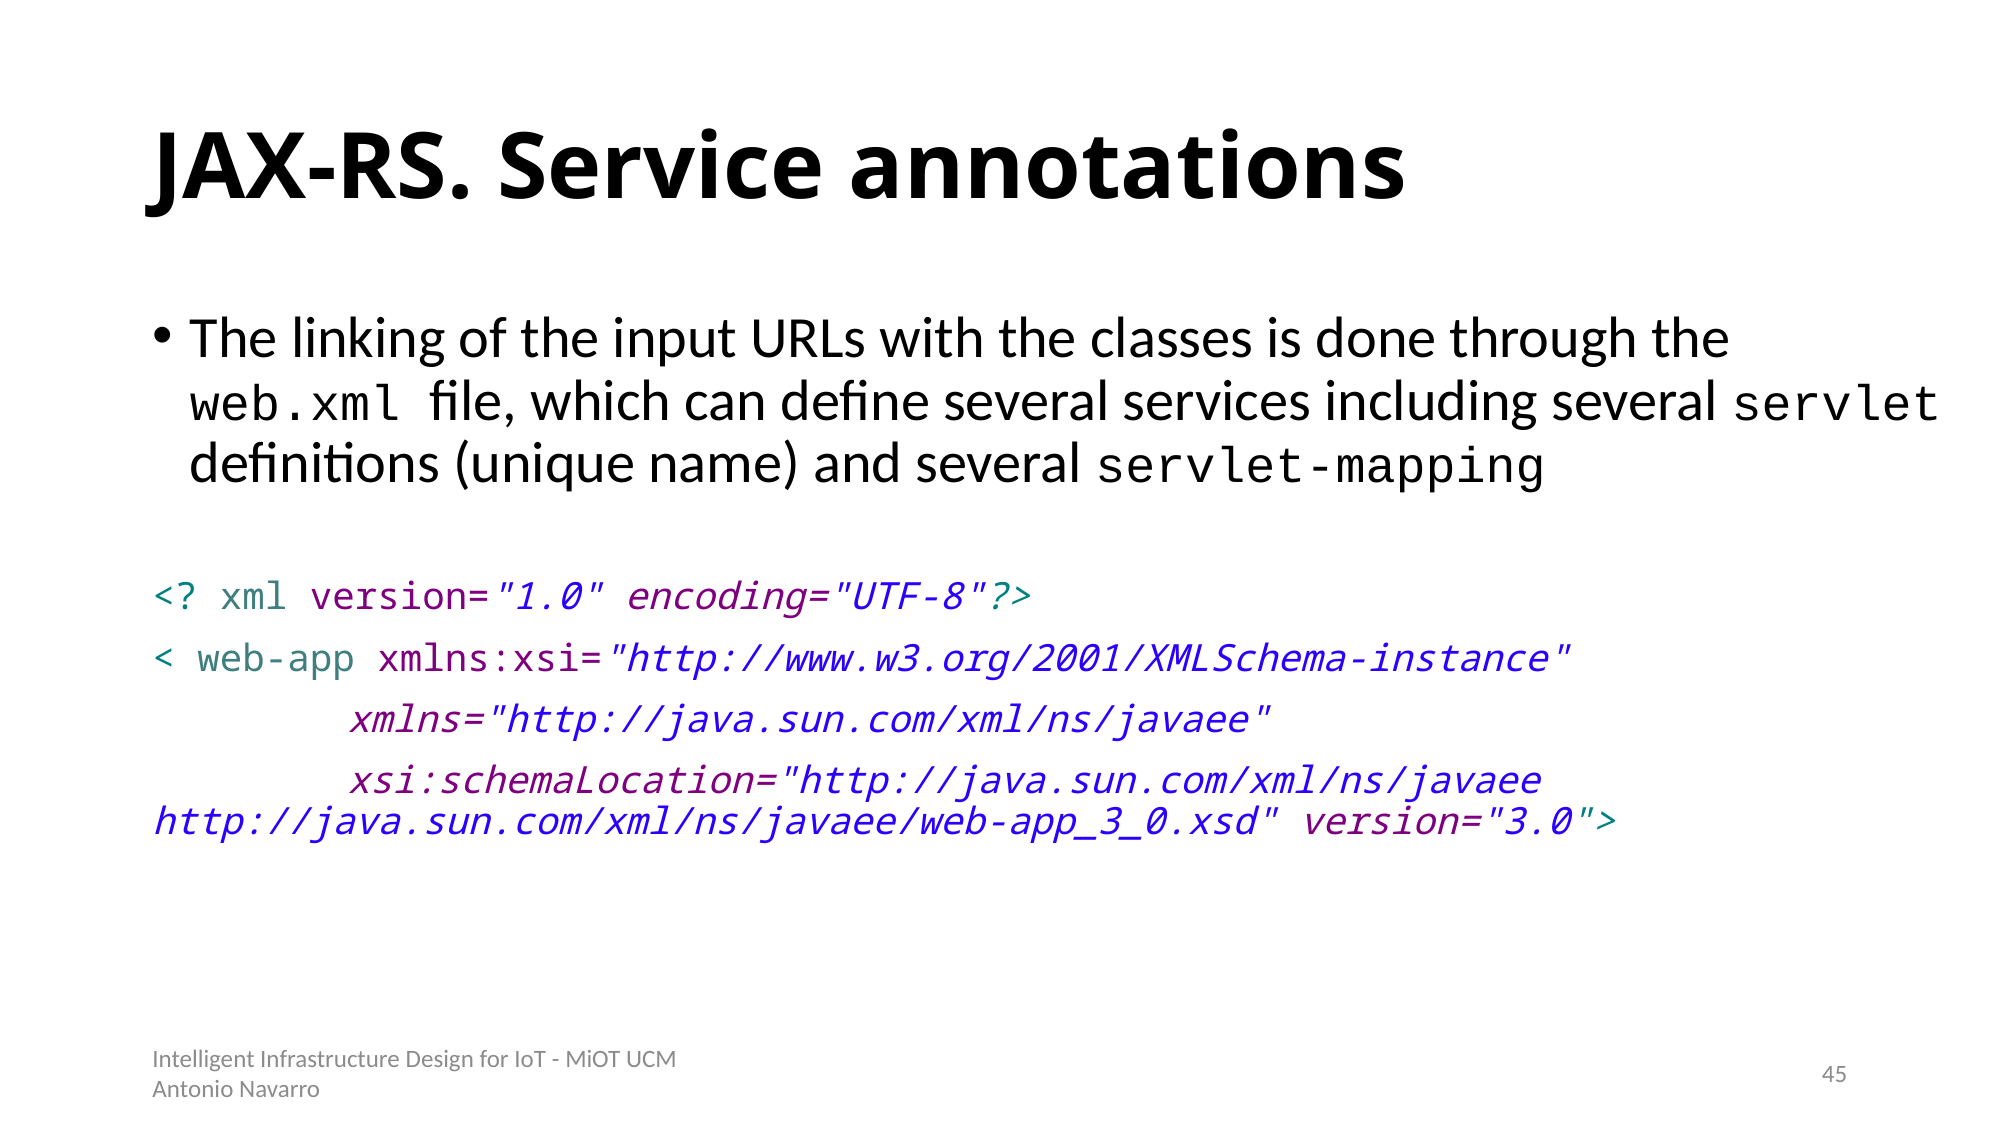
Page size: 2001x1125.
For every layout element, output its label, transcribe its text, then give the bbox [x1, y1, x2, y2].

footer Intelligent Infrastructure Design for IoT - MiOT UCM Antonio Navarro [137, 1042, 1064, 1103]
title JAX-RS. Service annotations [137, 59, 1863, 278]
slide_number 44 [1412, 1042, 1863, 1103]
list The linking of the input URLs with the classes is done through the web.xml file, which can define several services including several servlet definitions (unique name) and several servlet-mapping <? xml version="1.0" encoding="UTF-8"?> < web-app xmlns:xsi="http://www.w3.org/2001/XMLSchema-instance" xmlns="http://java.sun.com/xml/ns/javaee" xsi:schemaLocation="http://java.sun.com/xml/ns/javaee http://java.sun.com/xml/ns/javaee/web-app_3_0.xsd" version="3.0"> [137, 299, 1958, 1014]
